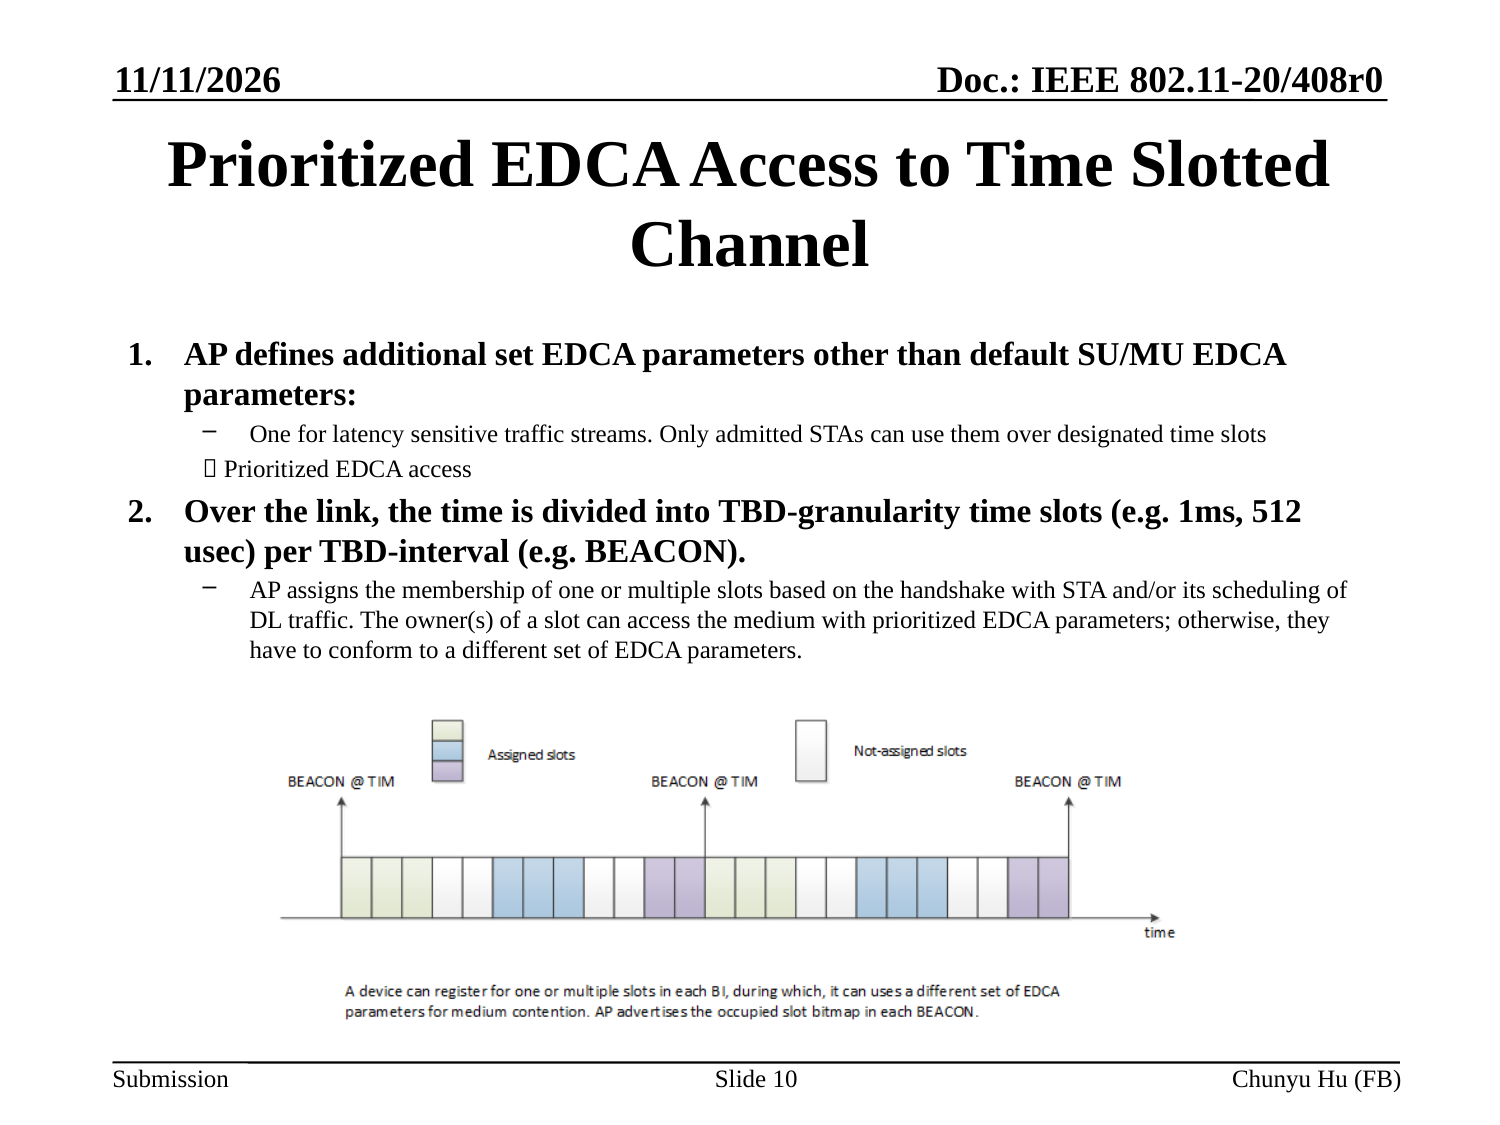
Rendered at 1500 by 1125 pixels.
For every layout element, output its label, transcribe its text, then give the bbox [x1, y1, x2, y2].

slide_number Slide 10 [712, 1061, 800, 1093]
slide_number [114, 54, 368, 101]
footer Chunyu Hu (FB) [1102, 1061, 1402, 1093]
list AP defines additional set EDCA parameters other than default SU/MU EDCA parameters: One for latency sensitive traffic streams. Only admitted STAs can use them over designated time slots  Prioritized EDCA access Over the link, the time is divided into TBD-granularity time slots (e.g. 1ms, 512 usec) per TBD-interval (e.g. BEACON). AP assigns the membership of one or multiple slots based on the handshake with STA and/or its scheduling of DL traffic. The owner(s) of a slot can access the medium with prioritized EDCA parameters; otherwise, they have to conform to a different set of EDCA parameters. [112, 324, 1388, 1001]
picture [274, 718, 1188, 1031]
title Prioritized EDCA Access to Time Slotted Channel [112, 112, 1388, 288]
